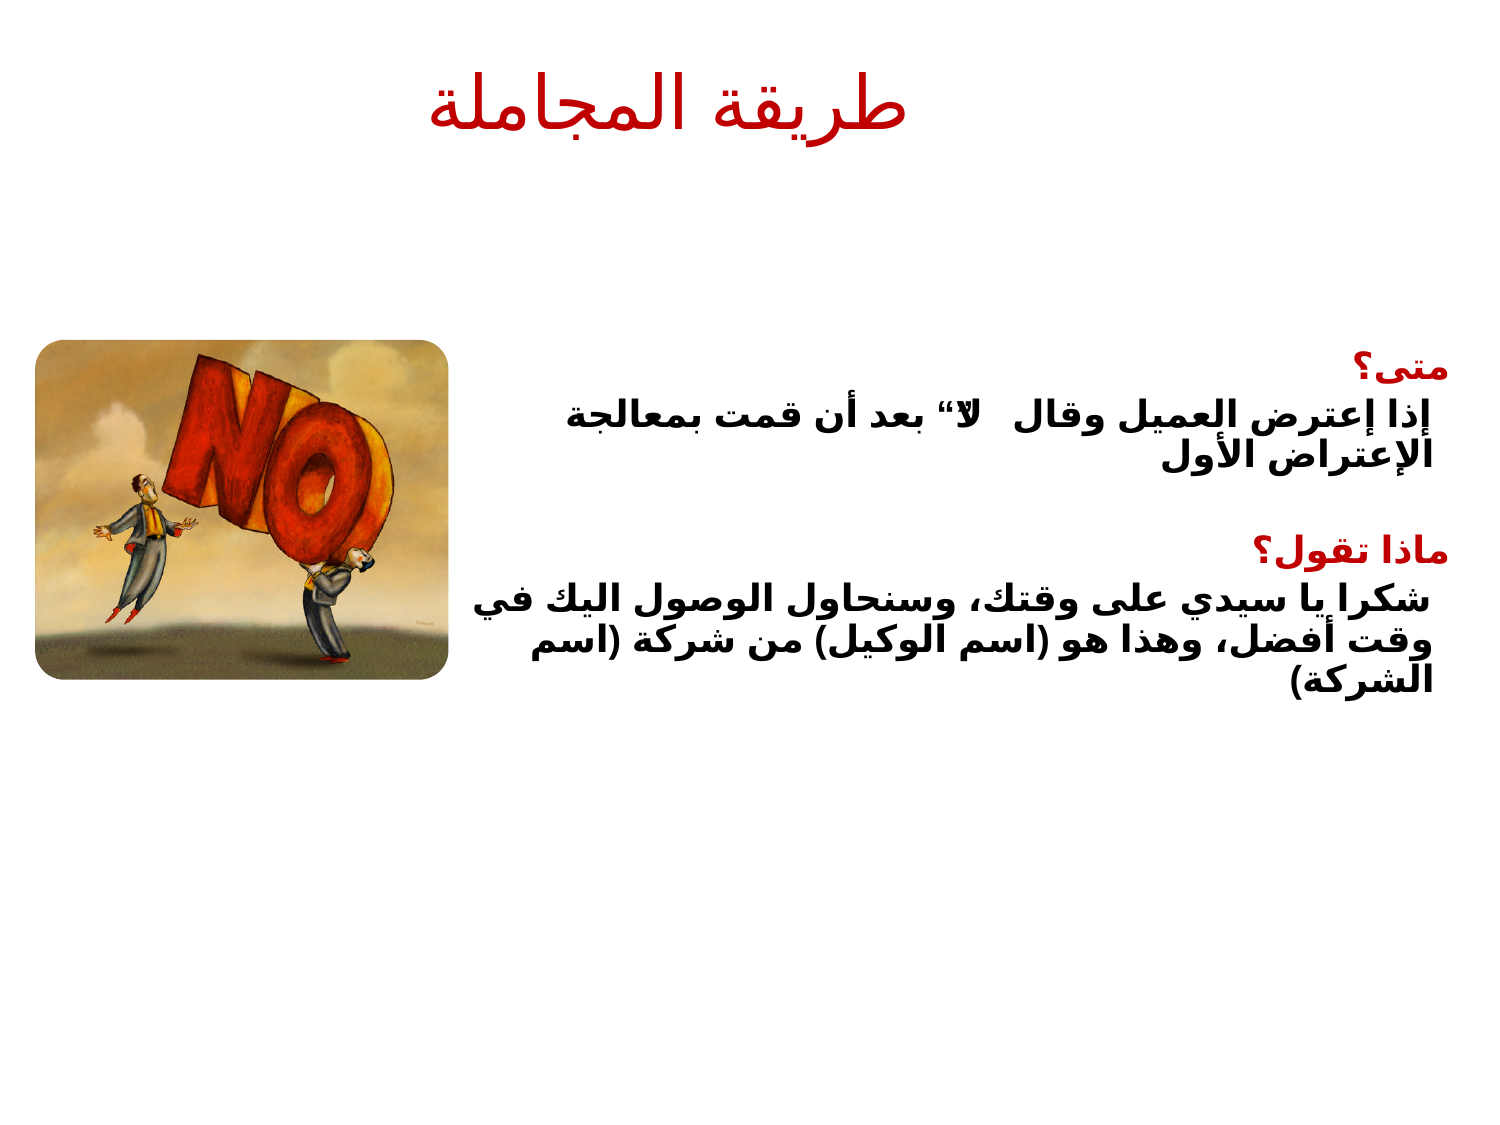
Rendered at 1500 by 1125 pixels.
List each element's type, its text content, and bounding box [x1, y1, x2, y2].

title طريقة المجاملة [199, 11, 1138, 188]
text_box متى؟ إذا إعترض العميل وقال ”لا“ بعد أن قمت بمعالجة الإعتراض الأول ماذا تقول؟ شكرا يا سيدي على وقتك، وسنحاول الوصول اليك في وقت أفضل، وهذا هو (اسم الوكيل) من شركة (اسم الشركة) [449, 339, 1465, 645]
picture [34, 339, 449, 680]
